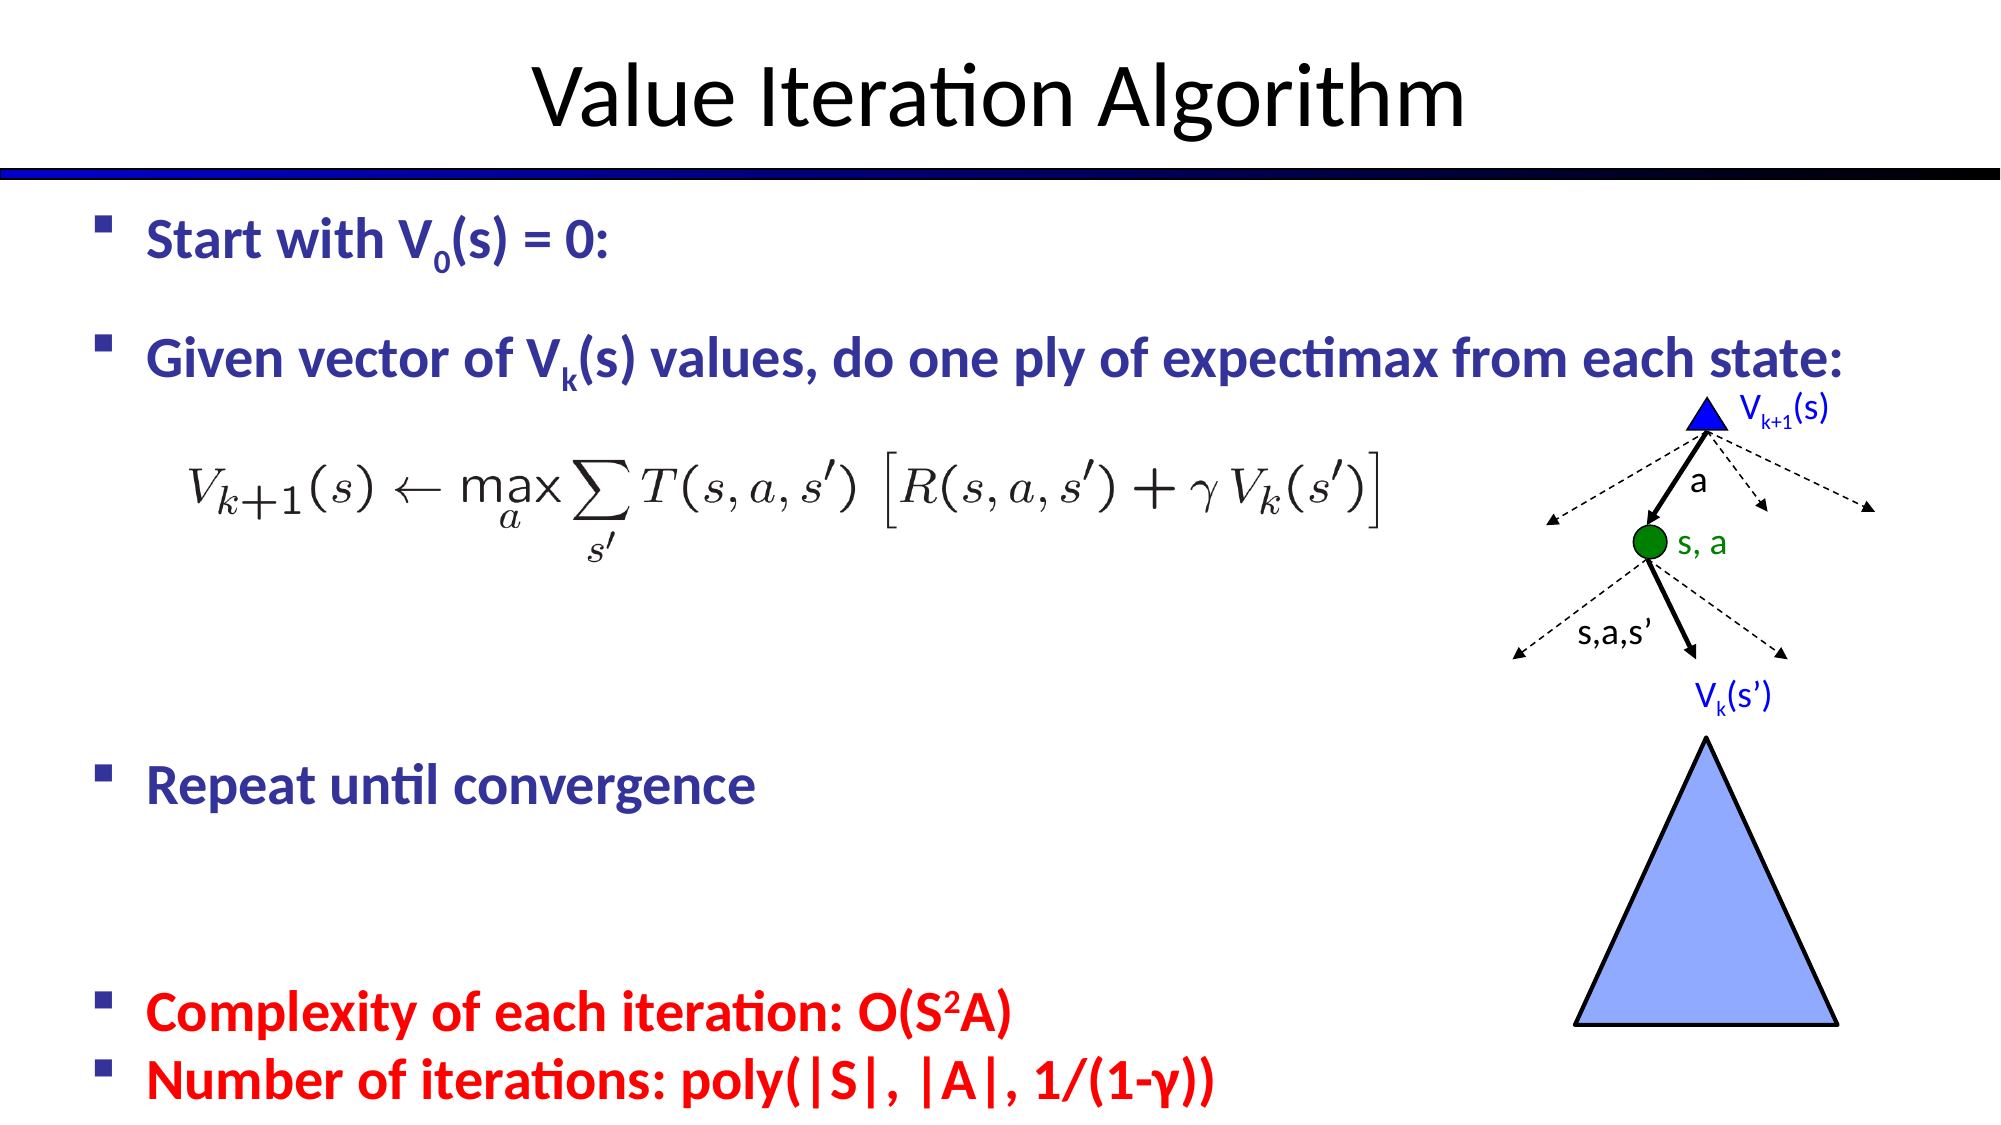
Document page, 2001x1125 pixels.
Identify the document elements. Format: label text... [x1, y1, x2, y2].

title Value Iteration Algorithm [0, 0, 2000, 184]
list Start with V0(s) = 0: Given vector of Vk(s) values, do one ply of expectimax from each state: Repeat until convergence Complexity of each iteration: O(S2A) Number of iterations: poly(|S|, |A|, 1/(1-γ)) Theorem: will converge to unique optimal values [74, 199, 1926, 988]
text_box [1512, 374, 1888, 724]
text_box [1573, 735, 1840, 1027]
picture [187, 448, 1380, 563]
